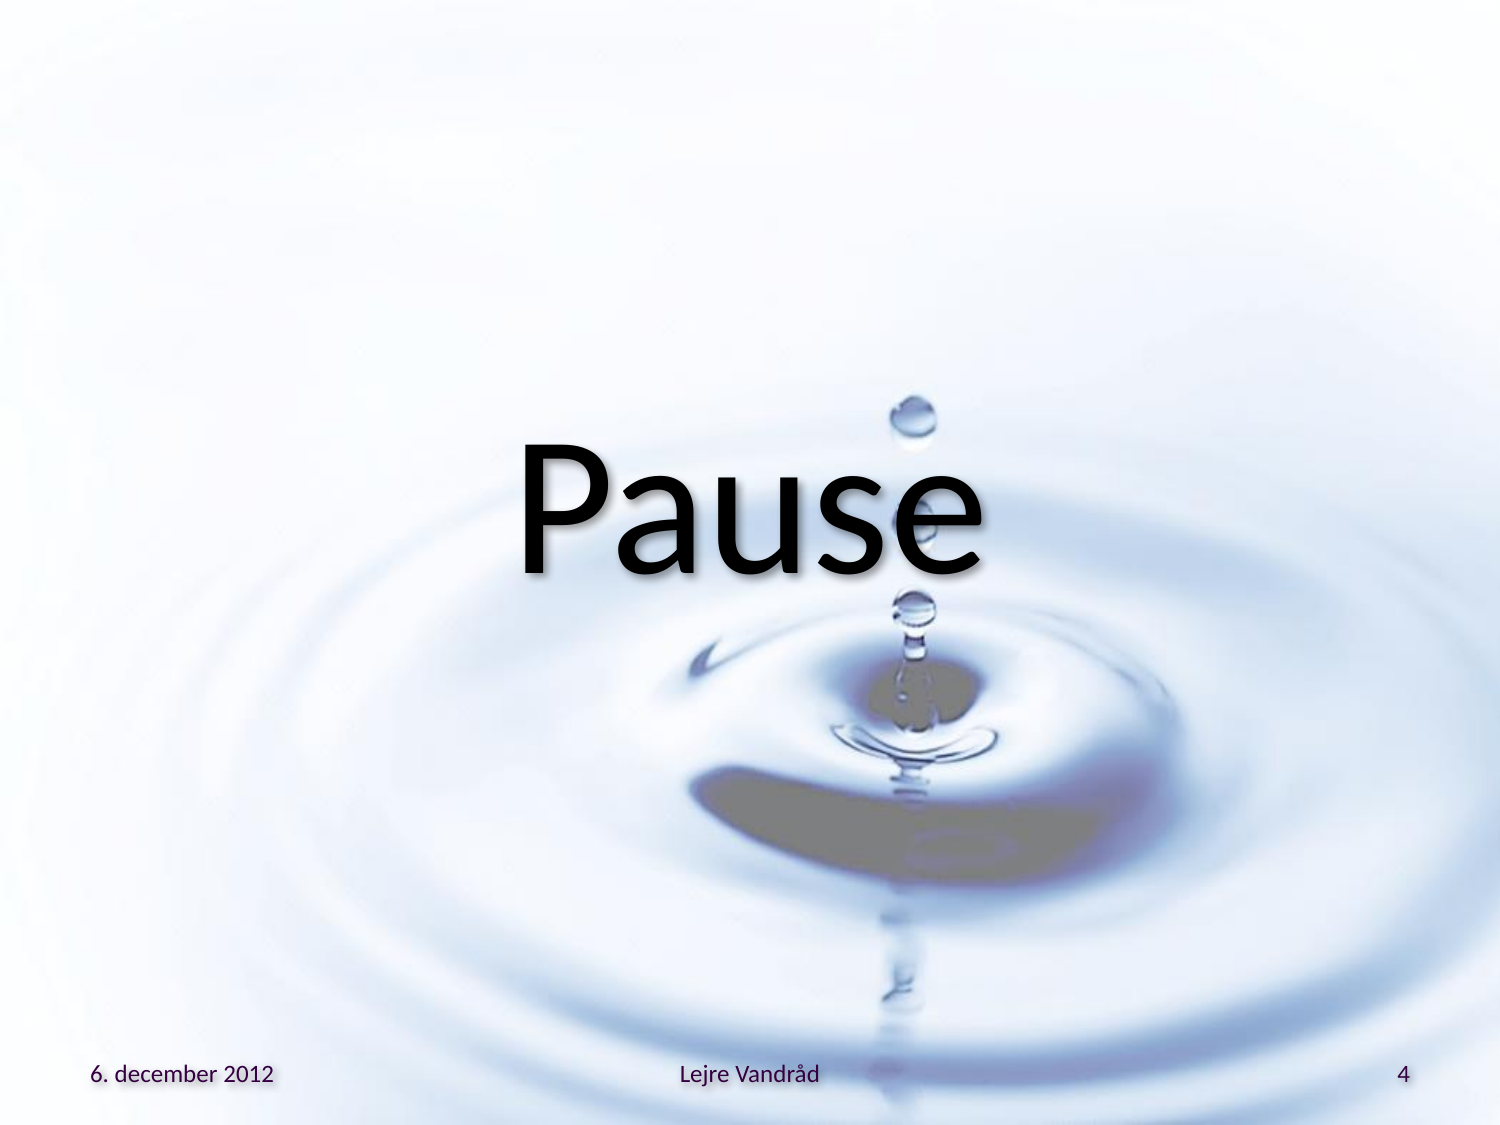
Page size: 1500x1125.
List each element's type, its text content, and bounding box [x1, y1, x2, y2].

list Pause [75, 262, 1425, 1005]
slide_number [75, 1042, 425, 1103]
picture [0, 0, 1500, 1125]
footer Lejre Vandråd [512, 1042, 988, 1103]
slide_number 4 [1074, 1042, 1425, 1103]
